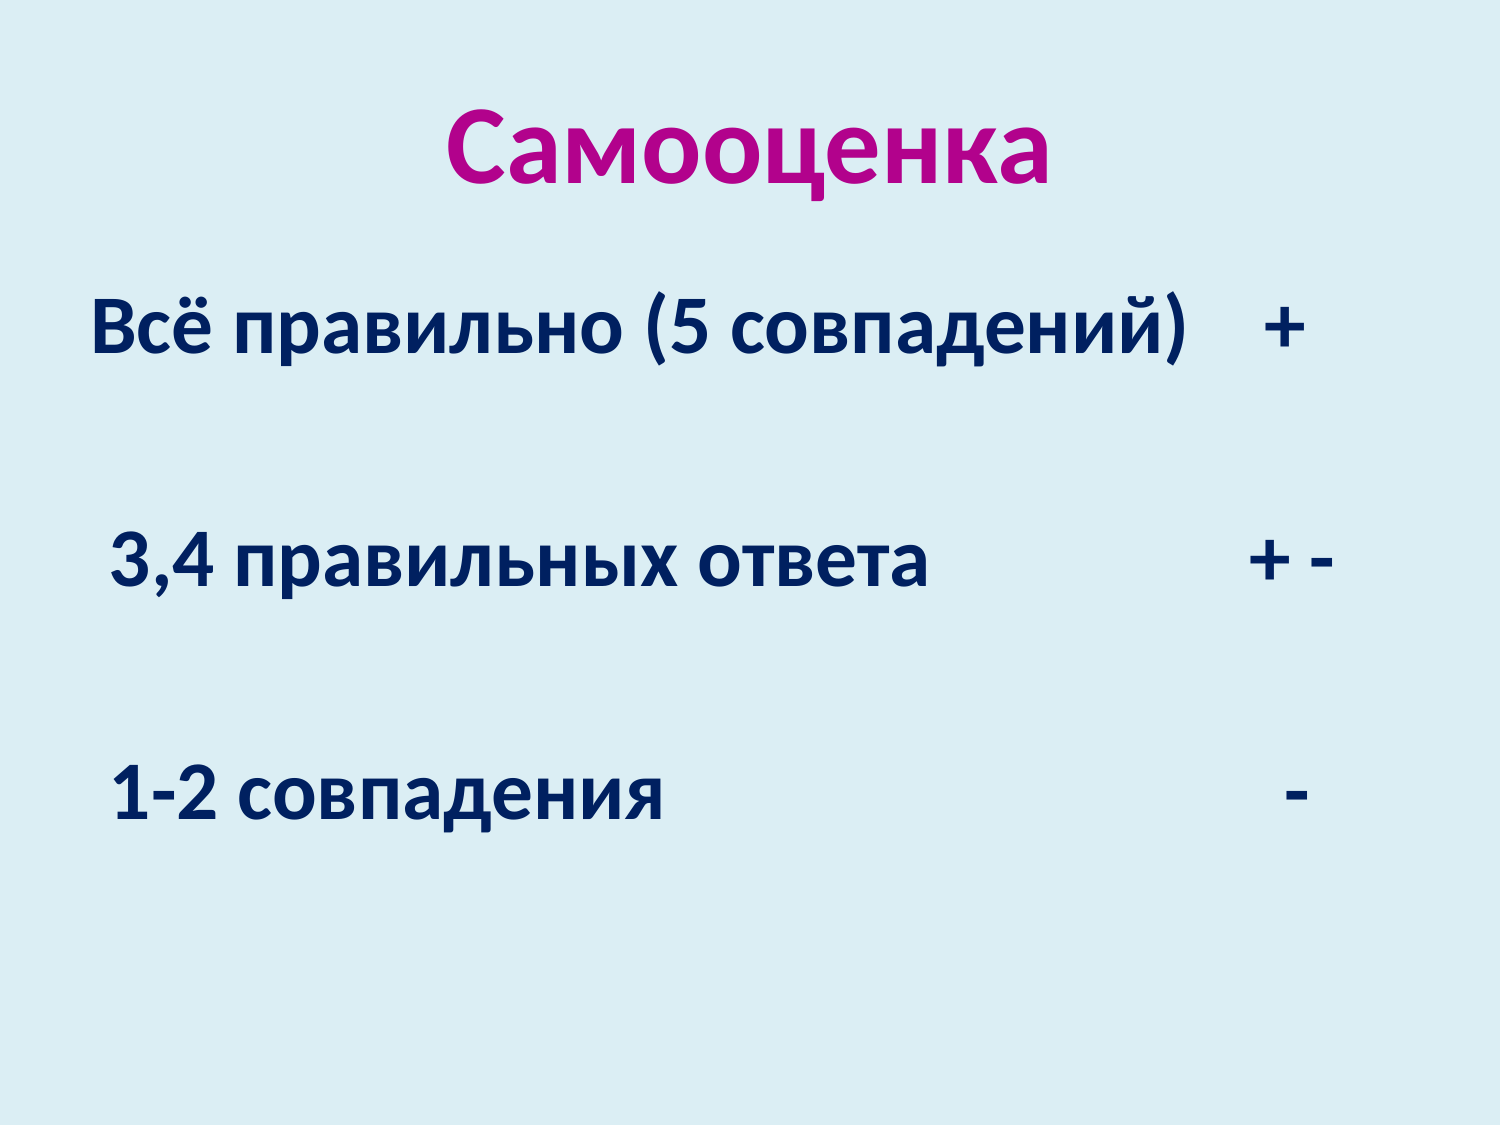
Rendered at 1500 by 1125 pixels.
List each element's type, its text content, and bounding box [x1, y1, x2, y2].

list Всё правильно (5 совпадений) + 3,4 правильных ответа + - 1-2 совпадения - [75, 262, 1425, 1005]
title Самооценка [75, 45, 1425, 233]
